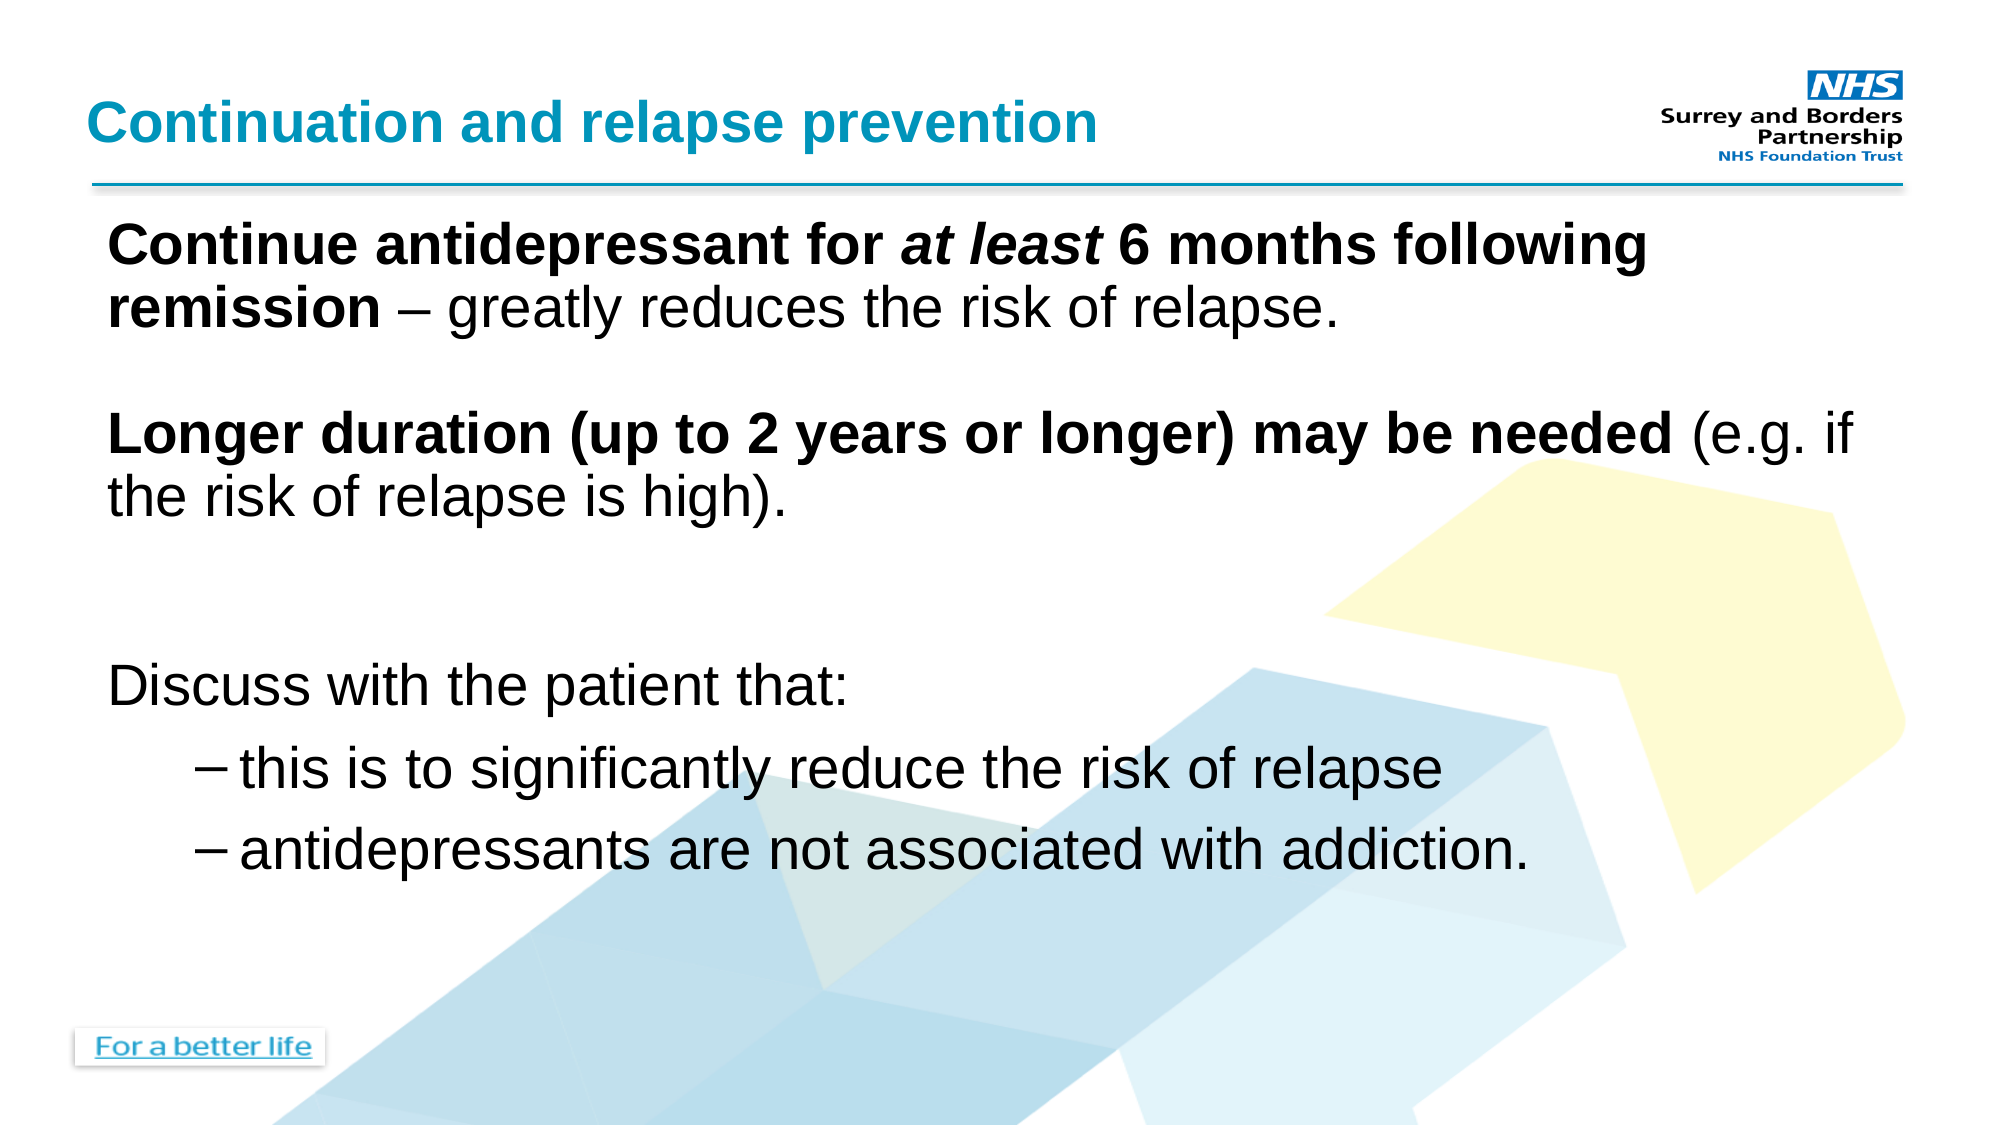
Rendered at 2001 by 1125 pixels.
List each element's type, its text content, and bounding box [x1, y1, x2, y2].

picture [271, 941, 1907, 1125]
title Continuation and relapse prevention [85, 83, 1897, 165]
picture [94, 1036, 313, 1059]
picture [1661, 70, 1903, 161]
text_box Continue antidepressant for at least 6 months following remission – greatly reduces the risk of relapse. Longer duration (up to 2 years or longer) may be needed (e.g. if the risk of relapse is high). Discuss with the patient that: this is to significantly reduce the risk of relapse antidepressants are not associated with addiction. [92, 207, 1912, 941]
